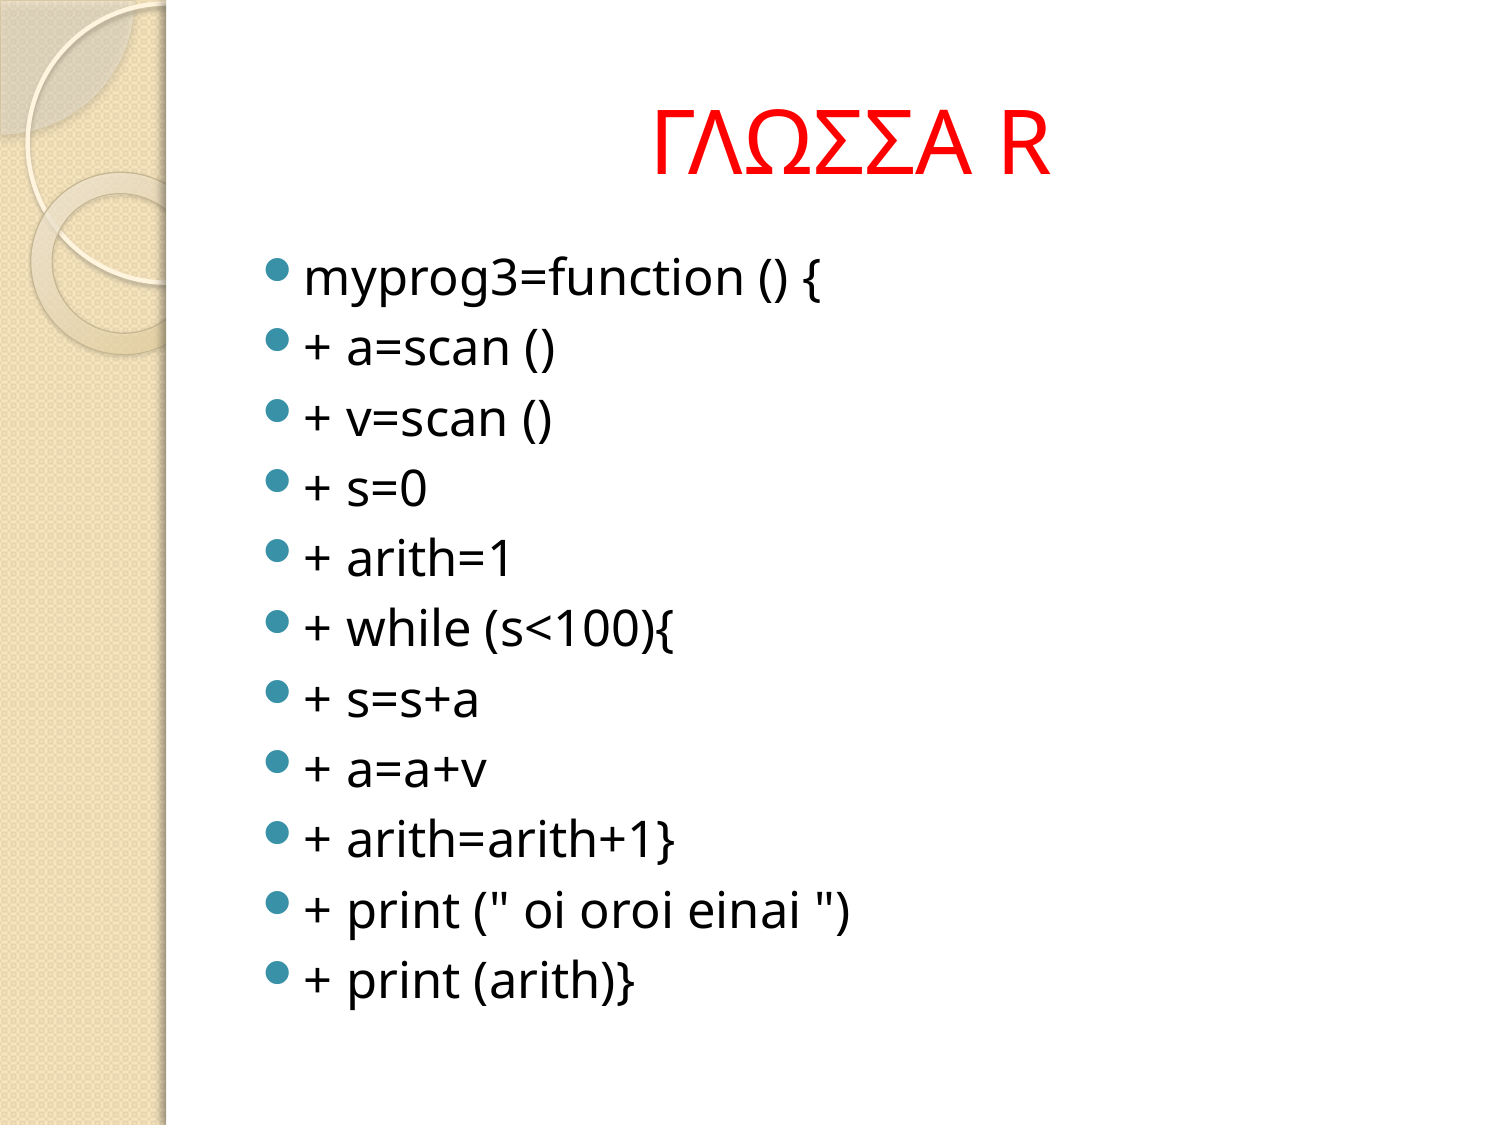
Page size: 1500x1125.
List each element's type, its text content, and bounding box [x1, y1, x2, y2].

list myprog3=function () { + a=scan () + v=scan () + s=0 + arith=1 + while (s<100){ + s=s+a + a=a+v + arith=arith+1} + print (" oi oroi einai ") + print (arith)} [235, 237, 1466, 1025]
title ΓΛΩΣΣΑ R [235, 45, 1466, 233]
